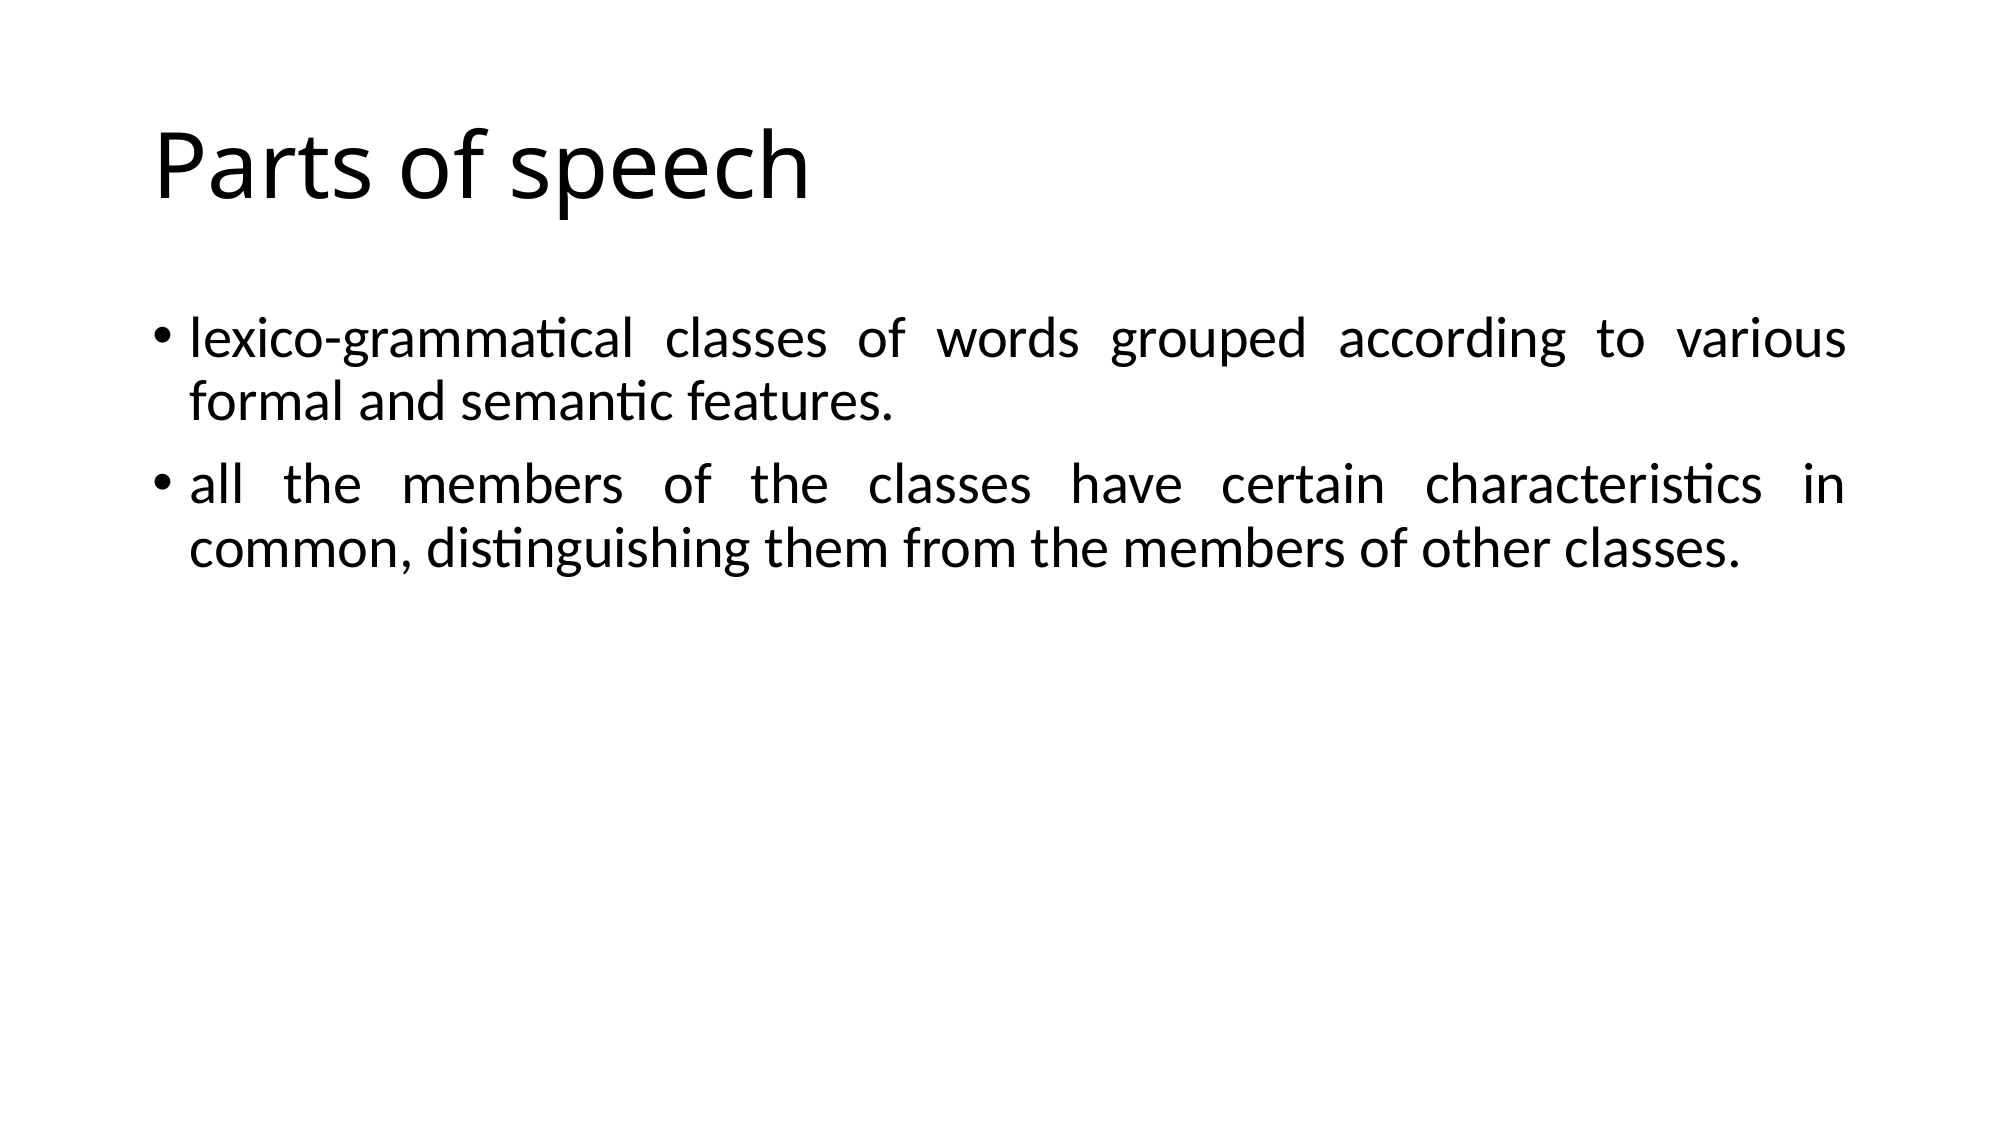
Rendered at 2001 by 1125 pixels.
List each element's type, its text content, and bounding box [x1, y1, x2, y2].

list lexico-grammatical classes of words grouped according to various formal and semantic features. all the members of the classes have certain characteristics in common, distinguishing them from the members of other classes. [137, 299, 1863, 1014]
title Parts of speech [137, 59, 1863, 278]
